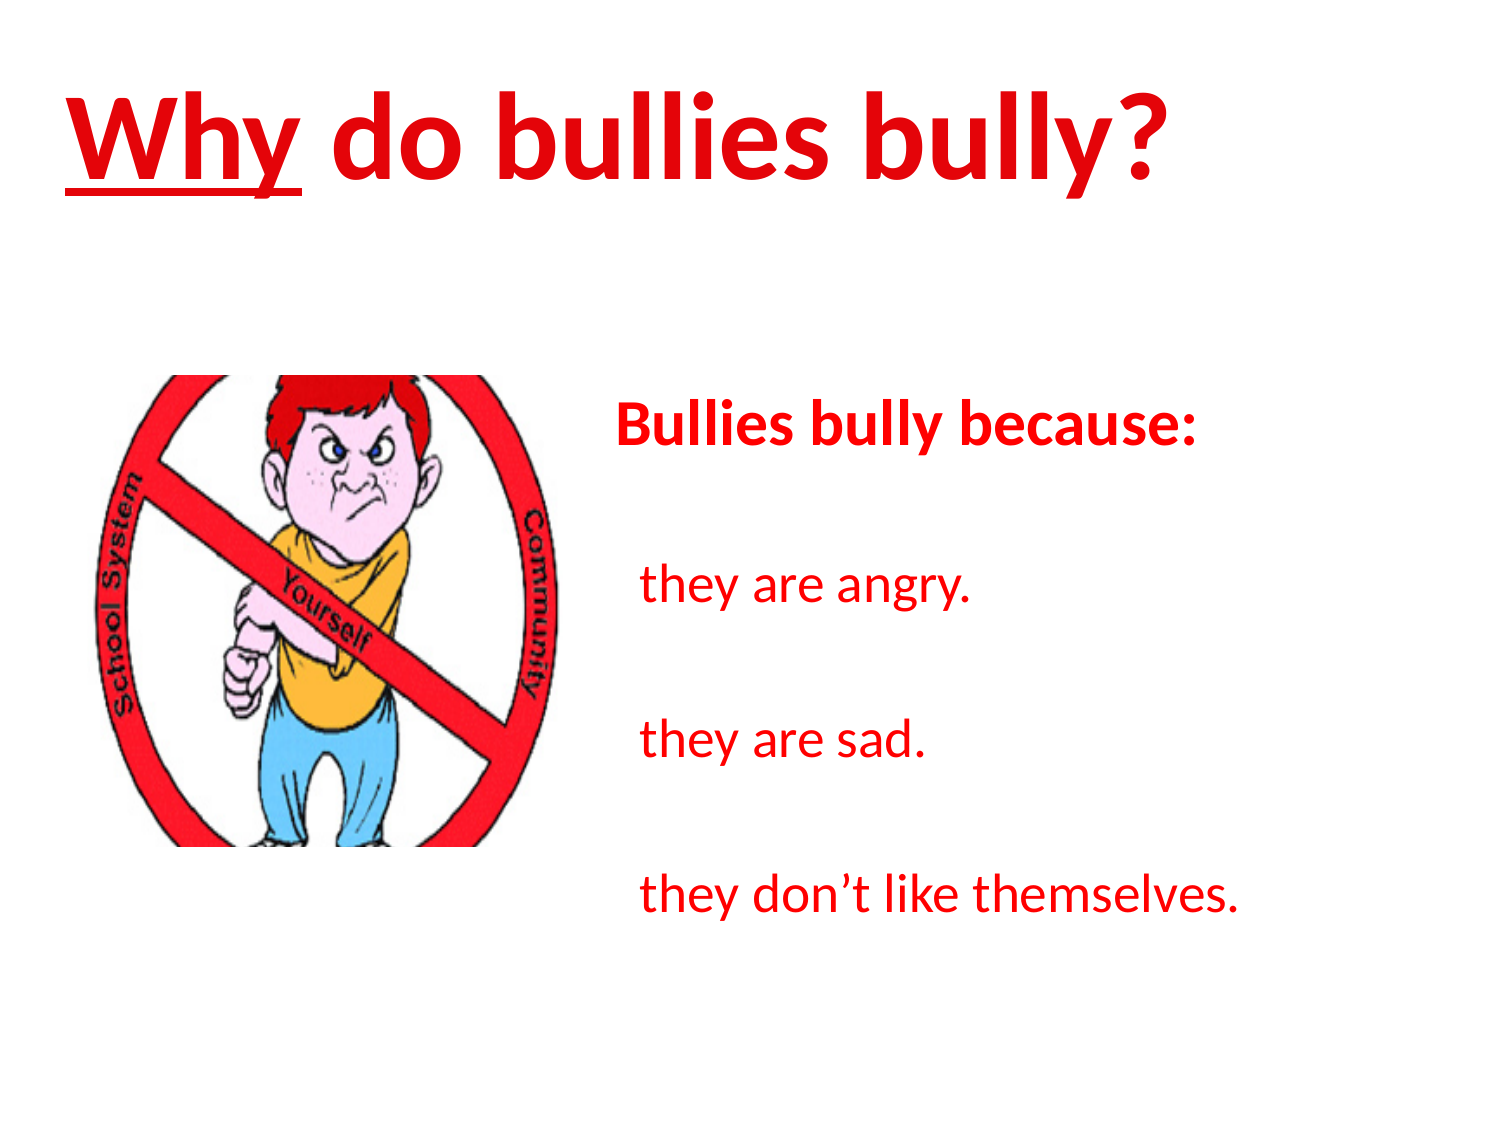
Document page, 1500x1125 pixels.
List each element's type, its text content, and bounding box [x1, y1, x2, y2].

list Bullies bully because: they are angry. they are sad. they don’t like themselves. [600, 262, 1400, 938]
picture [87, 374, 563, 847]
title Why do bullies bully? [50, 75, 1375, 213]
